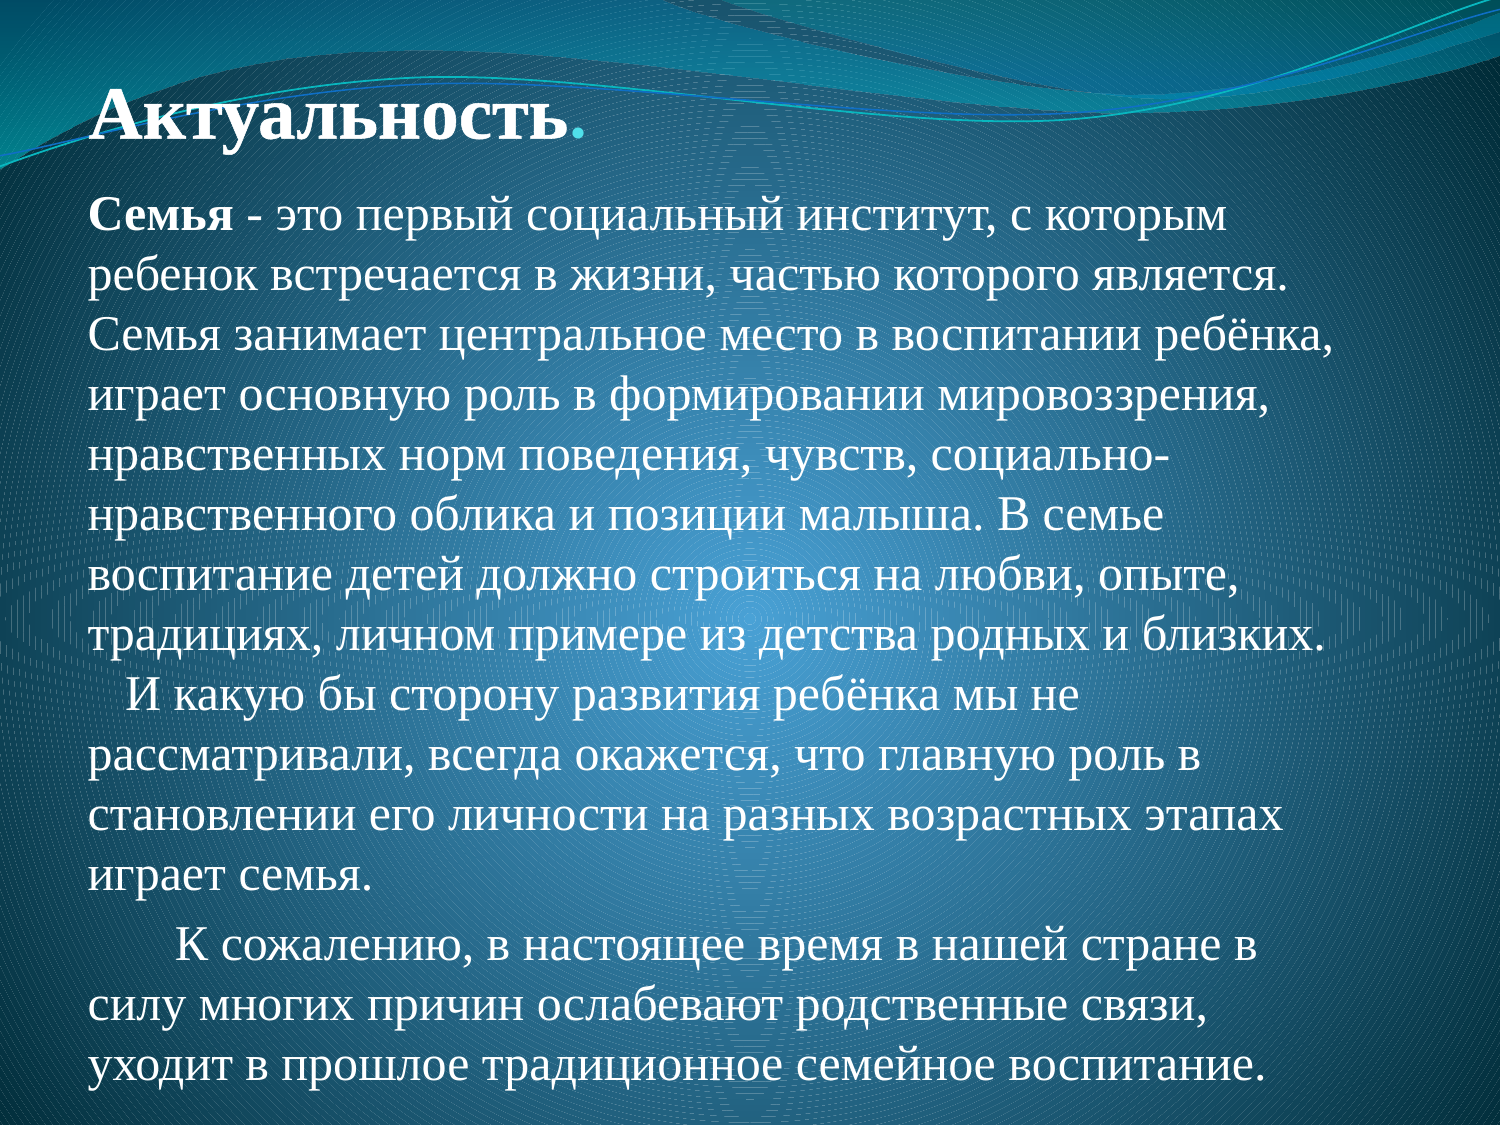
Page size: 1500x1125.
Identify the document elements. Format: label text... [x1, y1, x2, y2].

subtitle Семья - это первый социальный институт, с которым ребенок встречается в жизни, частью которого является. Семья занимает центральное место в воспитании ребёнка, играет основную роль в формировании мировоззрения, нравственных норм поведения, чувств, социально-нравственного облика и позиции малыша. В семье воспитание детей должно строиться на любви, опыте, традициях, личном примере из детства родных и близких. И какую бы сторону развития ребёнка мы не рассматривали, всегда окажется, что главную роль в становлении его личности на разных возрастных этапах играет семья. К сожалению, в настоящее время в нашей стране в силу многих причин ослабевают родственные связи, уходит в прошлое традиционное семейное воспитание. [87, 172, 1377, 1125]
title Актуальность. [88, 42, 1377, 172]
